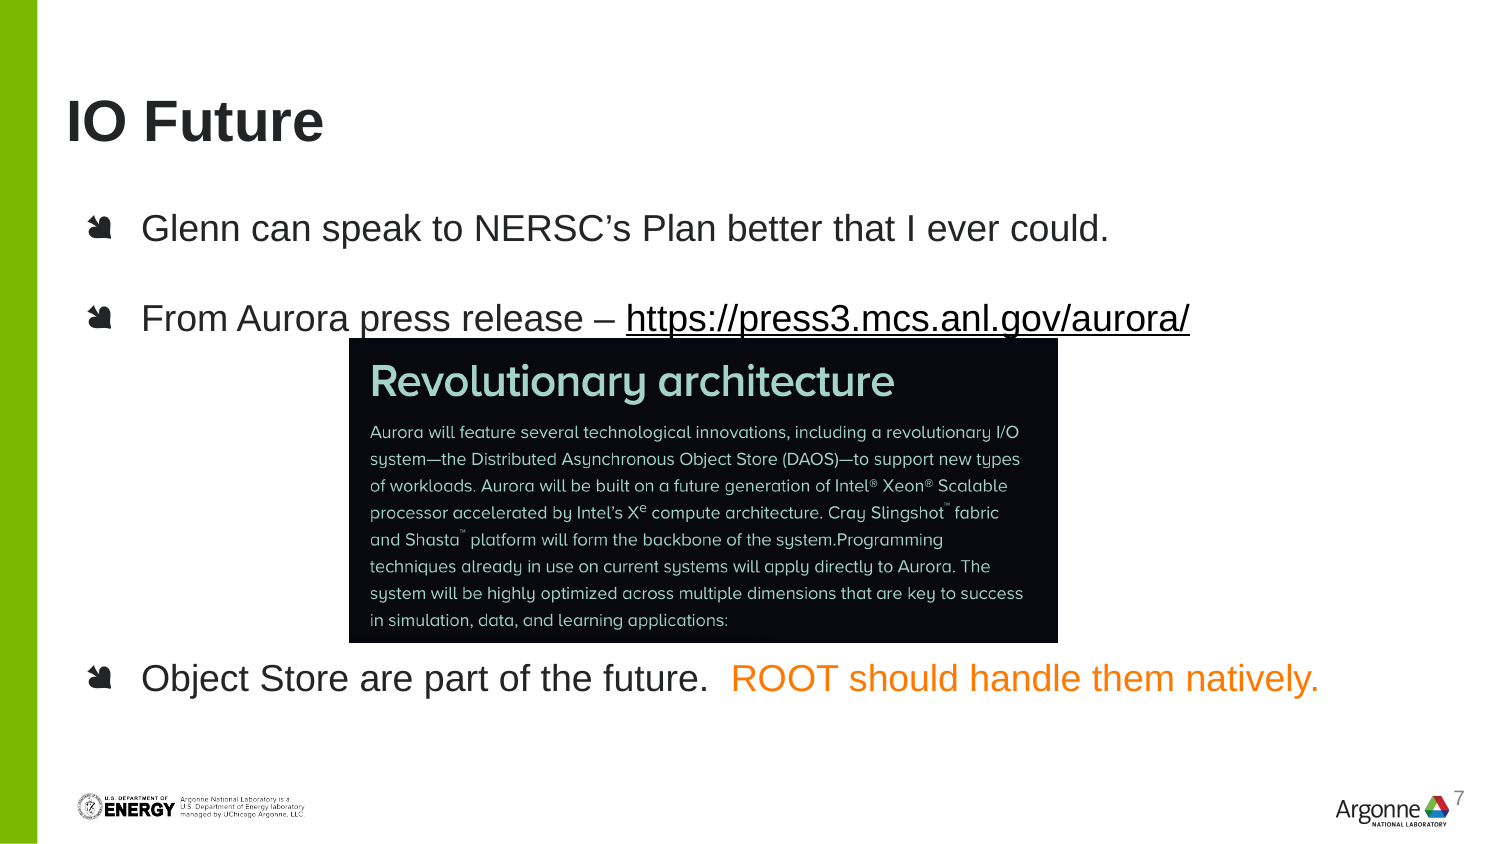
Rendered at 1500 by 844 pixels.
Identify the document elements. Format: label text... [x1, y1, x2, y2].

picture [1330, 787, 1458, 834]
title IO Future [51, 72, 1449, 167]
picture [349, 338, 1058, 643]
list Glenn can speak to NERSC’s Plan better that I ever could. From Aurora press release – https://press3.mcs.anl.gov/aurora/ Object Store are part of the future. ROOT should handle them natively. [51, 189, 1449, 750]
slide_number 7 [1389, 764, 1480, 830]
picture [75, 791, 308, 822]
